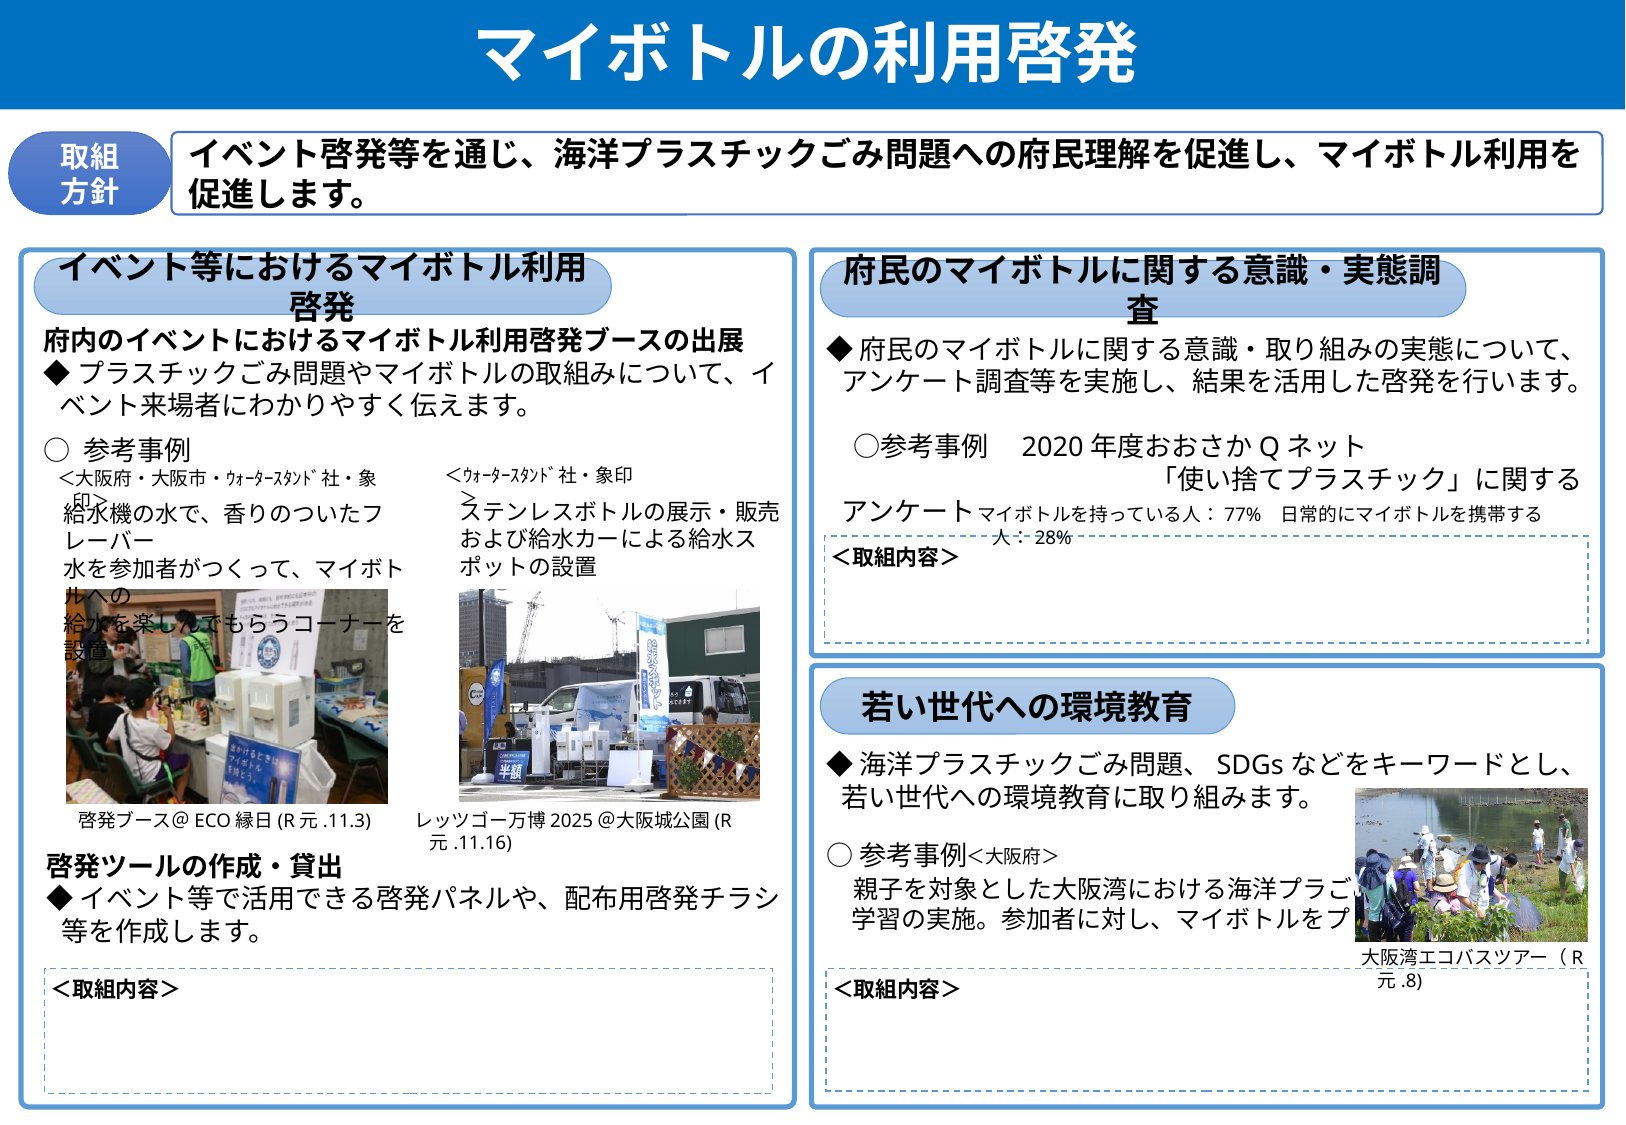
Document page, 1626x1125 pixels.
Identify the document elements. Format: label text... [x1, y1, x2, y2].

text_box [810, 664, 1604, 1109]
text_box 啓発ブース＠ECO縁日(R元.11.3) [78, 808, 398, 832]
picture [66, 589, 388, 804]
text_box ＜大阪府＞ [966, 844, 1168, 868]
picture [459, 589, 760, 802]
text_box ◆海洋プラスチックごみ問題、SDGsなどをキーワードとし、若い世代への環境教育に取り組みます。 ○参考事例 親子を対象とした大阪湾における海洋プラごみ 学習の実施。参加者に対し、マイボトルをプレゼント [826, 747, 1588, 967]
text_box [810, 248, 1604, 657]
text_box 大阪湾エコバスツアー（R元.8) [1361, 945, 1625, 991]
text_box イベント等におけるマイボトル利用啓発 [33, 257, 613, 315]
text_box イベント啓発等を通じ、海洋プラスチックごみ問題への府民理解を促進し、マイボトル利用を促進します。 [170, 130, 1604, 216]
text_box ステンレスボトルの展示・販売および給水カーによる給水スポットの設置 [444, 489, 808, 588]
picture [1355, 788, 1588, 942]
text_box ＜取組内容＞ [825, 967, 1589, 1092]
text_box 取組 方針 [8, 131, 173, 216]
text_box [19, 248, 796, 1109]
text_box マイボトルを持っている人：77% 日常的にマイボトルを携帯する人：28% [977, 502, 1566, 548]
text_box ＜ｳｫｰﾀｰｽﾀﾝﾄﾞ社・象印＞ [444, 464, 646, 509]
text_box マイボトルの利用啓発 [457, 3, 1168, 98]
text_box 啓発ツールの作成・貸出 ◆イベント等で活用できる啓発パネルや、配布用啓発チラシ等を作成します。 [46, 849, 797, 947]
text_box 若い世代への環境教育 [819, 677, 1236, 735]
text_box 府内のイベントにおけるマイボトル利用啓発ブースの出展 ◆プラスチックごみ問題やマイボトルの取組みについて、イベント来場者にわかりやすく伝えます。 ○ 参考事例 [43, 323, 795, 467]
text_box 給水機の水で、香りのついたフレーバー 水を参加者がつくって、マイボトルへの 給水を楽しんでもらうコーナーを設置 [49, 492, 436, 672]
text_box ＜大阪府・大阪市・ｳｫｰﾀｰｽﾀﾝﾄﾞ社・象印＞ [57, 467, 395, 513]
text_box レッツゴー万博2025＠大阪城公園(R元.11.16) [414, 808, 819, 854]
text_box [0, 0, 1625, 110]
text_box ＜取組内容＞ [44, 967, 774, 1095]
text_box ◆府民のマイボトルに関する意識・取り組みの実態について、アンケート調査等を実施し、結果を活用した啓発を行います。 ○参考事例 2020年度おおさかQネット 「使い捨てプラスチック」に関するアンケート [826, 332, 1588, 528]
text_box 府民のマイボトルに関する意識・実態調査 [819, 260, 1467, 318]
text_box ＜取組内容＞ [824, 535, 1589, 644]
